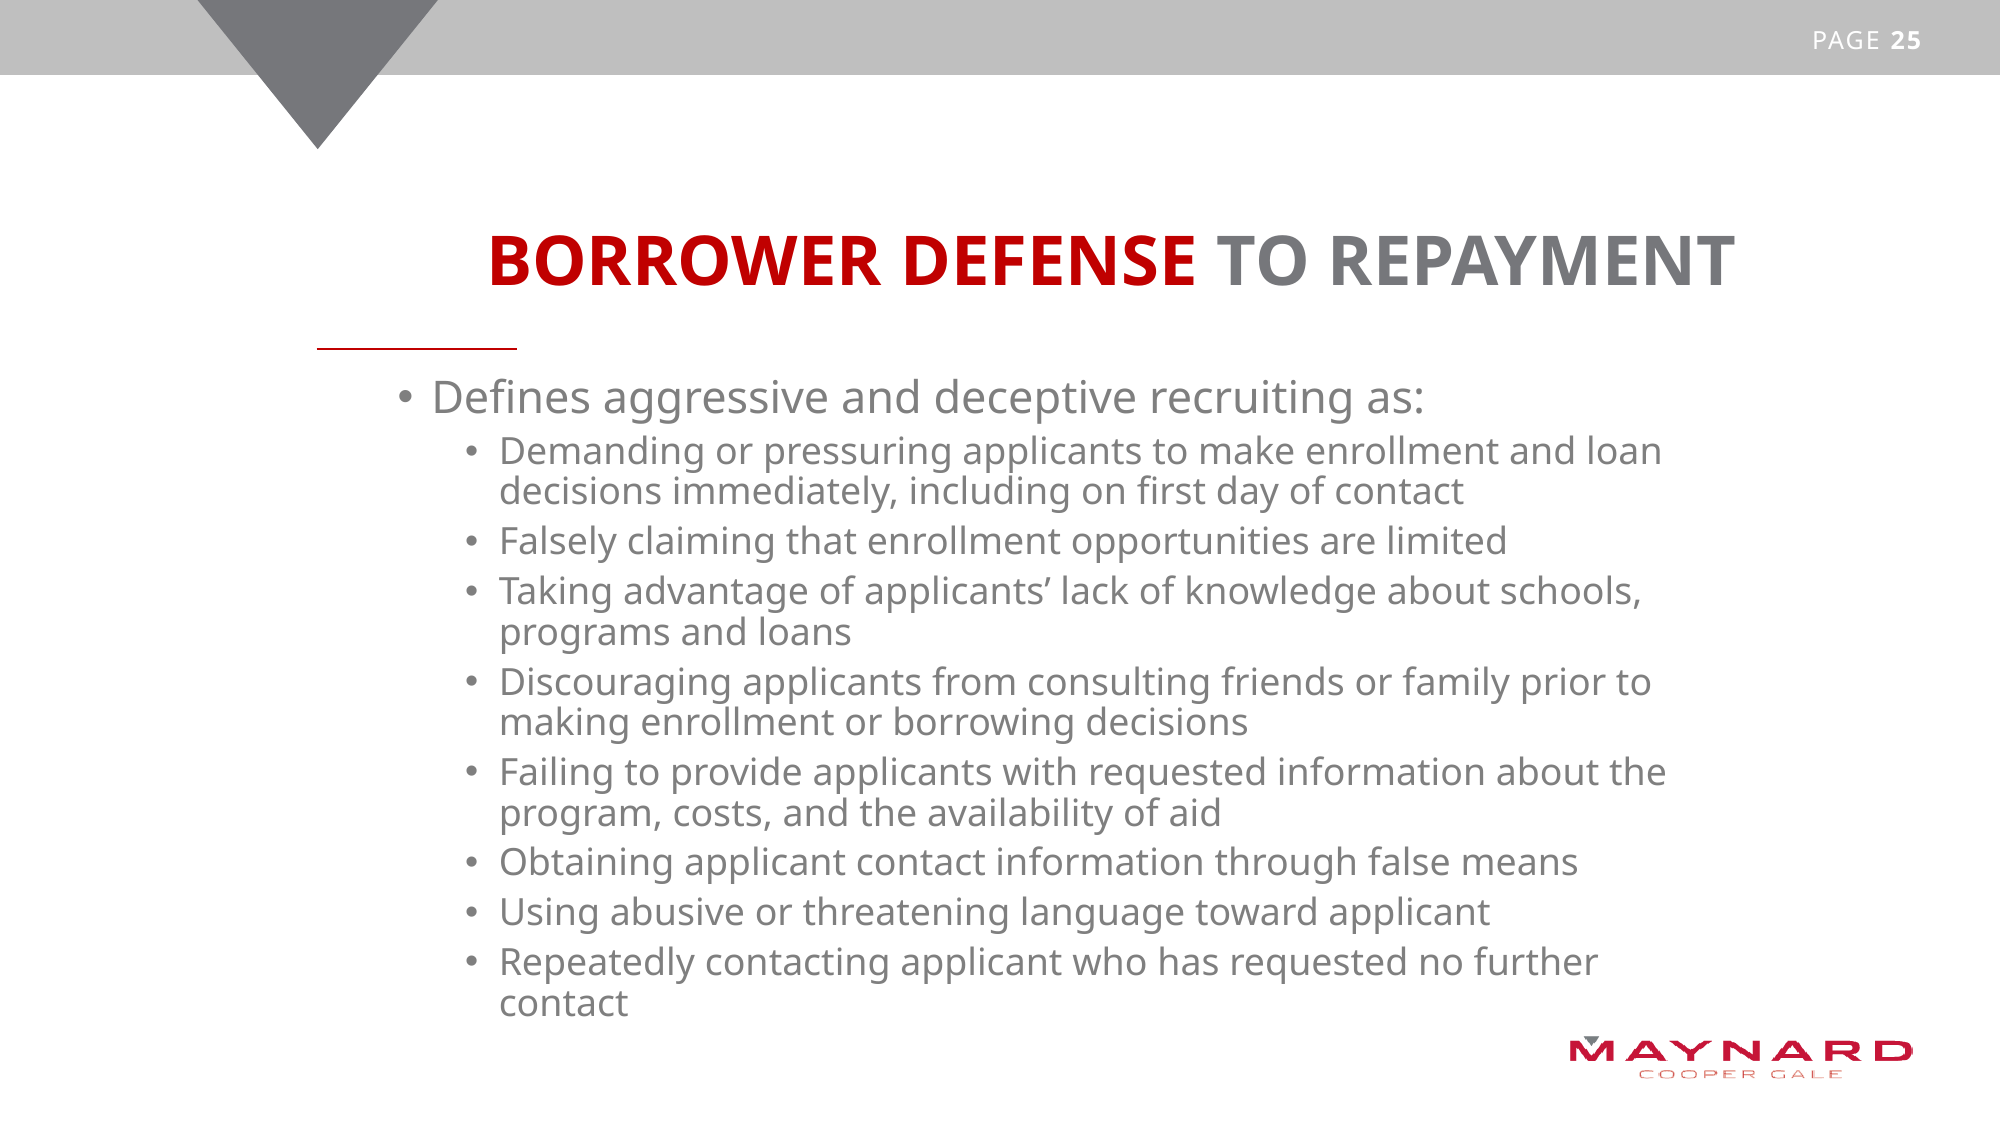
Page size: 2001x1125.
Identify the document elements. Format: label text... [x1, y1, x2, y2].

title BORROWER DEFENSE TO REPAYMENT [485, 226, 1756, 302]
list Defines aggressive and deceptive recruiting as: Demanding or pressuring applicants to make enrollment and loan decisions immediately, including on first day of contact Falsely claiming that enrollment opportunities are limited Taking advantage of applicants’ lack of knowledge about schools, programs and loans Discouraging applicants from consulting friends or family prior to making enrollment or borrowing decisions Failing to provide applicants with requested information about the program, costs, and the availability of aid Obtaining applicant contact information through false means Using abusive or threatening language toward applicant Repeatedly contacting applicant who has requested no further contact [315, 366, 1696, 1043]
picture [1570, 1036, 1913, 1079]
